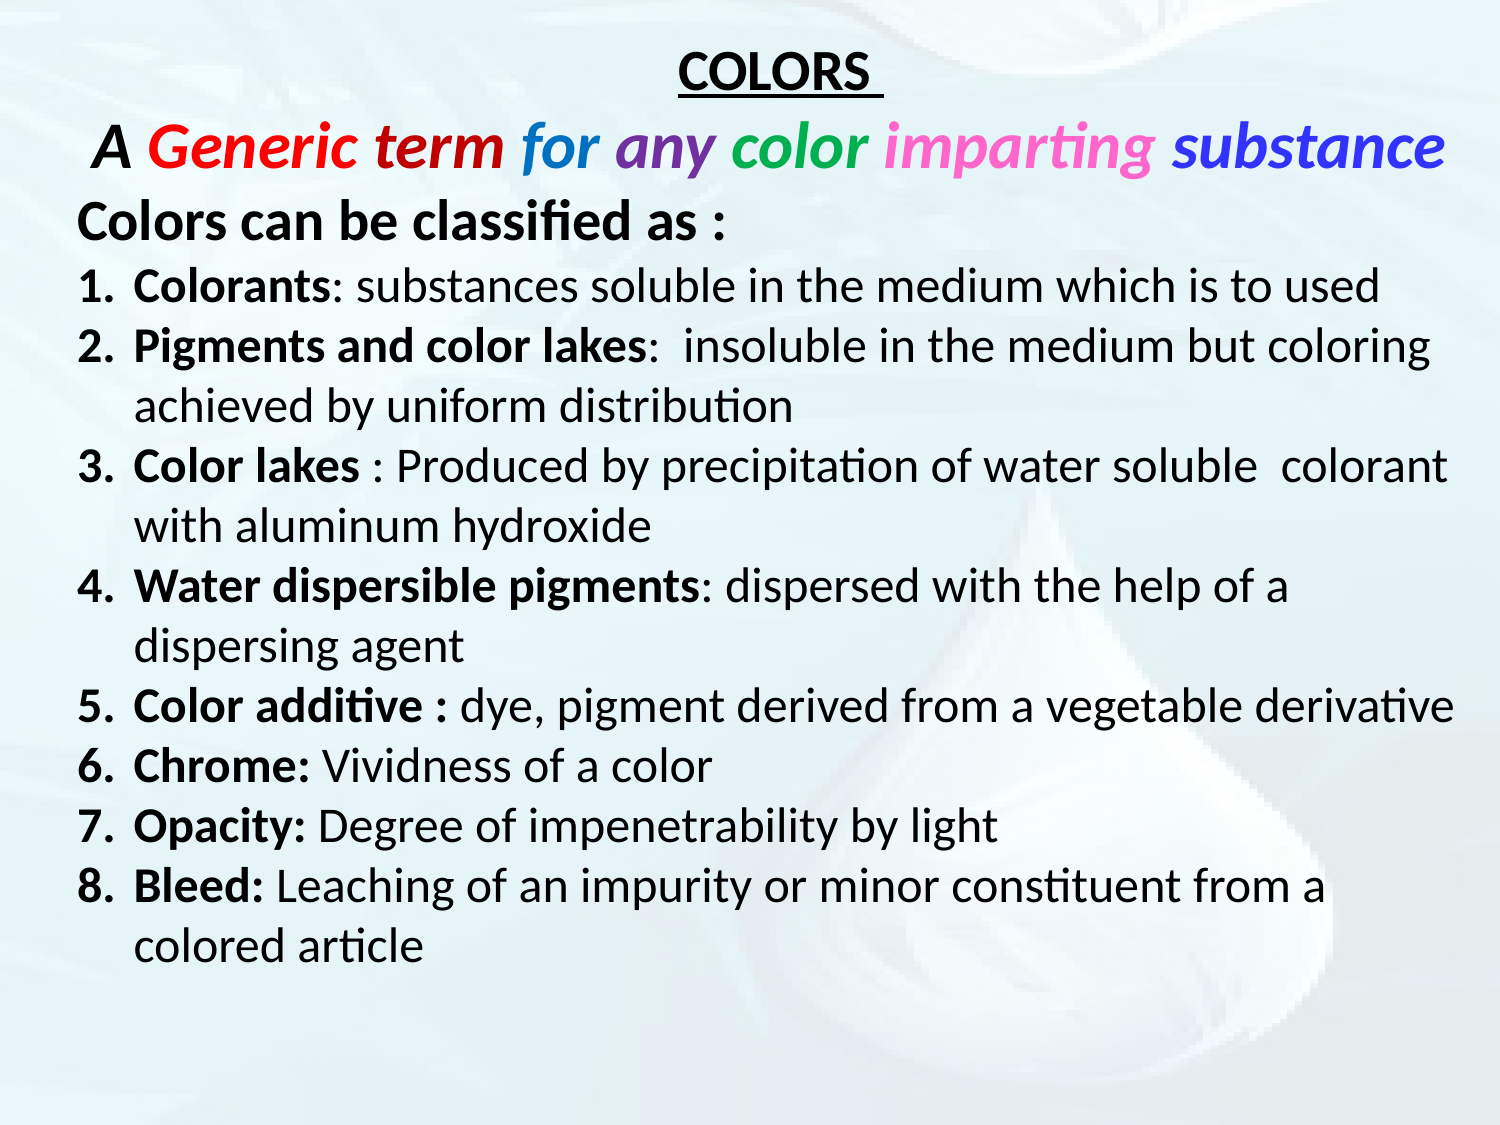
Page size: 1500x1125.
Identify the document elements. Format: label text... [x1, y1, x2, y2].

text_box COLORS A Generic term for any color imparting substance Colors can be classified as : Colorants: substances soluble in the medium which is to used Pigments and color lakes: insoluble in the medium but coloring achieved by uniform distribution Color lakes : Produced by precipitation of water soluble colorant with aluminum hydroxide Water dispersible pigments: dispersed with the help of a dispersing agent Color additive : dye, pigment derived from a vegetable derivative Chrome: Vividness of a color Opacity: Degree of impenetrability by light Bleed: Leaching of an impurity or minor constituent from a colored article [62, 24, 1500, 980]
